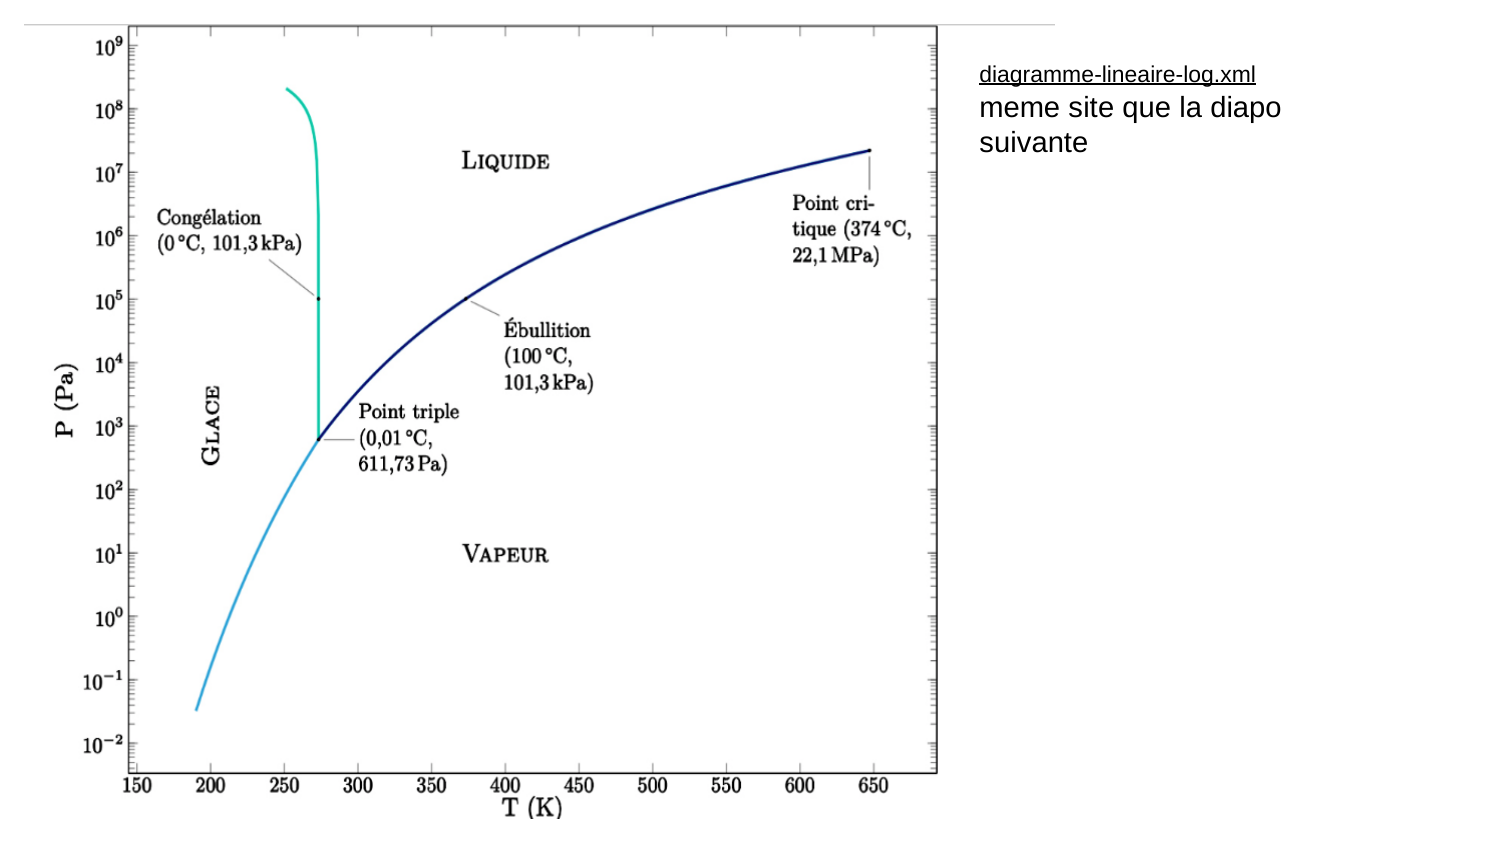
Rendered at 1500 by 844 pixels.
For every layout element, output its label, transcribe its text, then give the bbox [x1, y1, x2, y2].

picture [24, 24, 1055, 819]
text_box diagramme-lineaire-log.xml meme site que la diapo suivante [1059, 37, 1351, 173]
